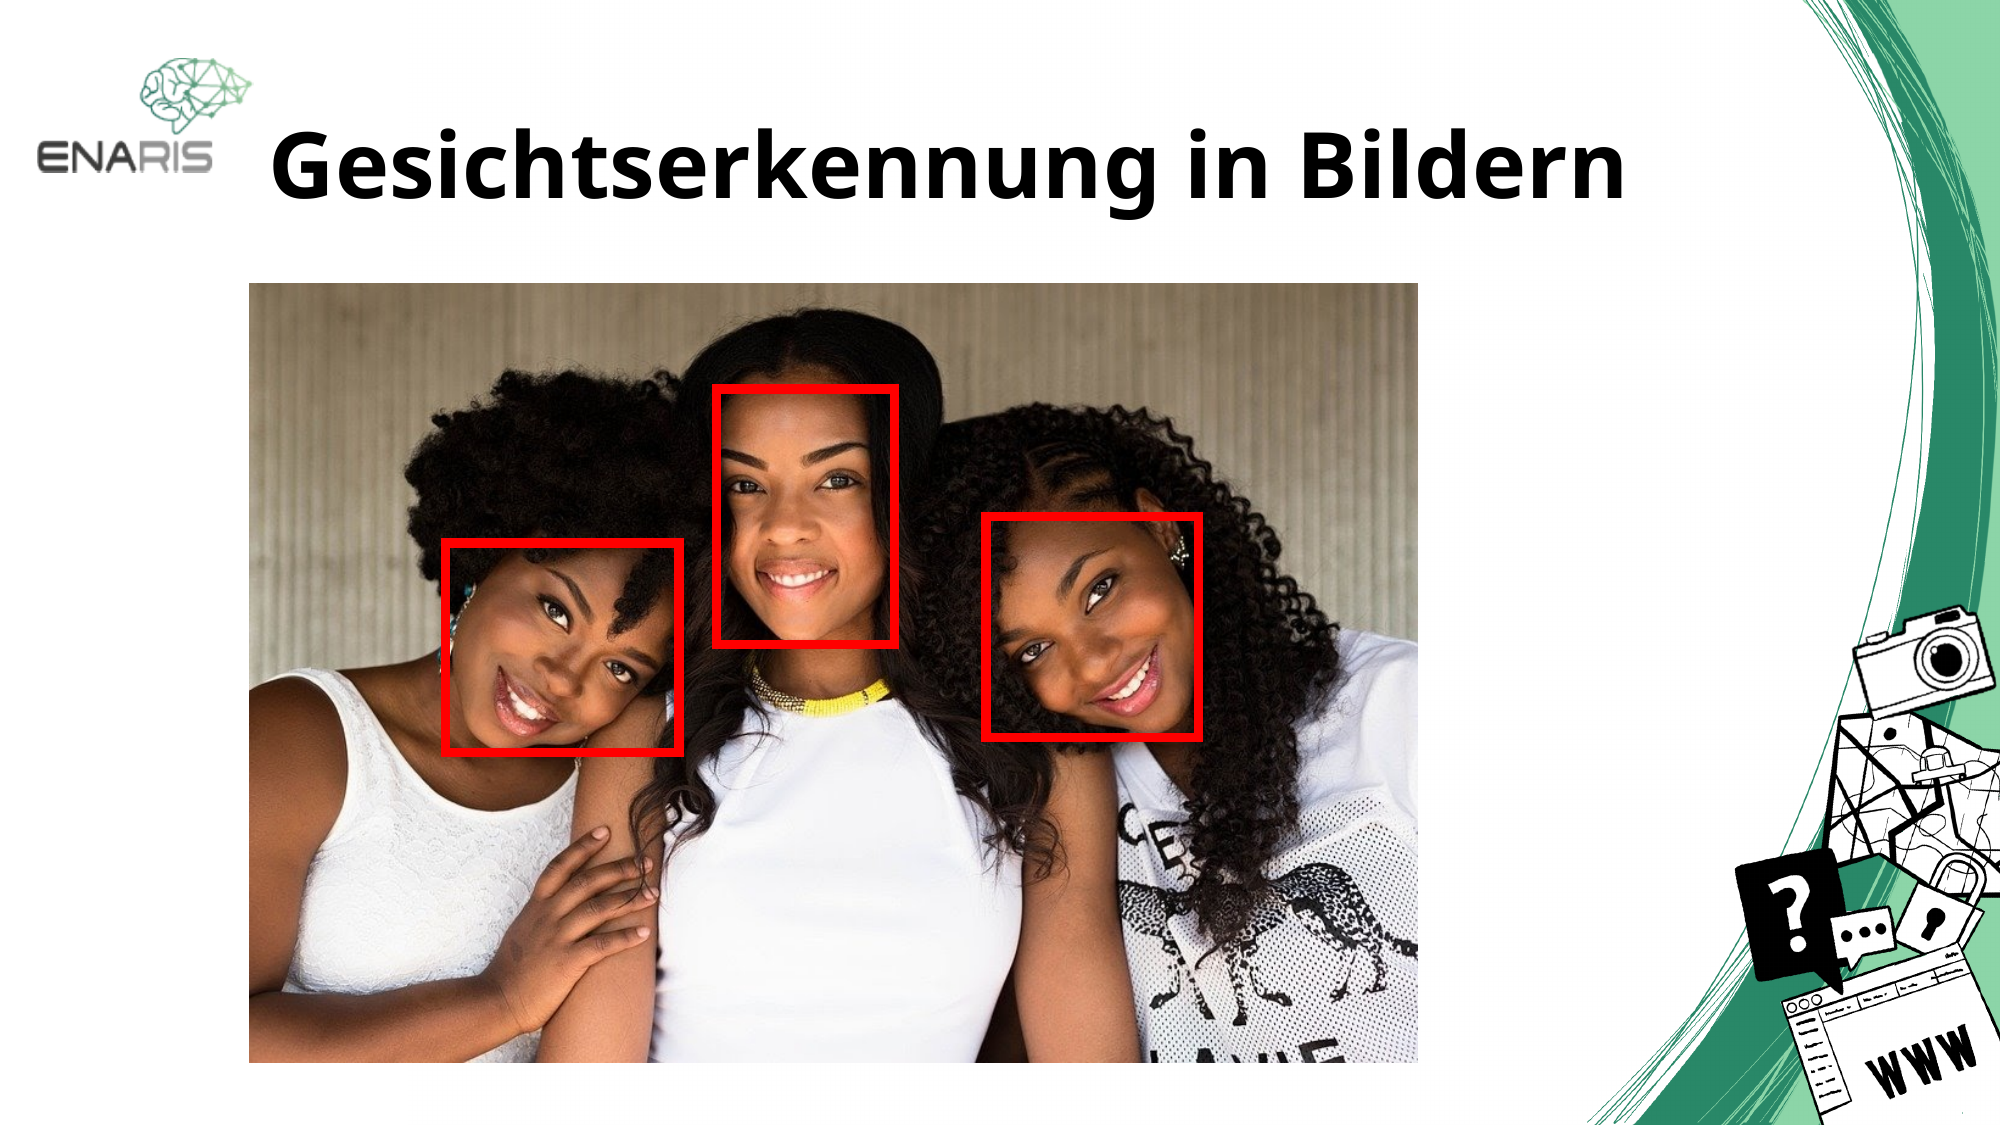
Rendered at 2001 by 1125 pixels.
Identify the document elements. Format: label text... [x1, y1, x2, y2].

picture [37, 58, 254, 173]
title Gesichtserkennung in Bildern [253, 59, 1863, 278]
picture [249, 0, 2000, 1125]
